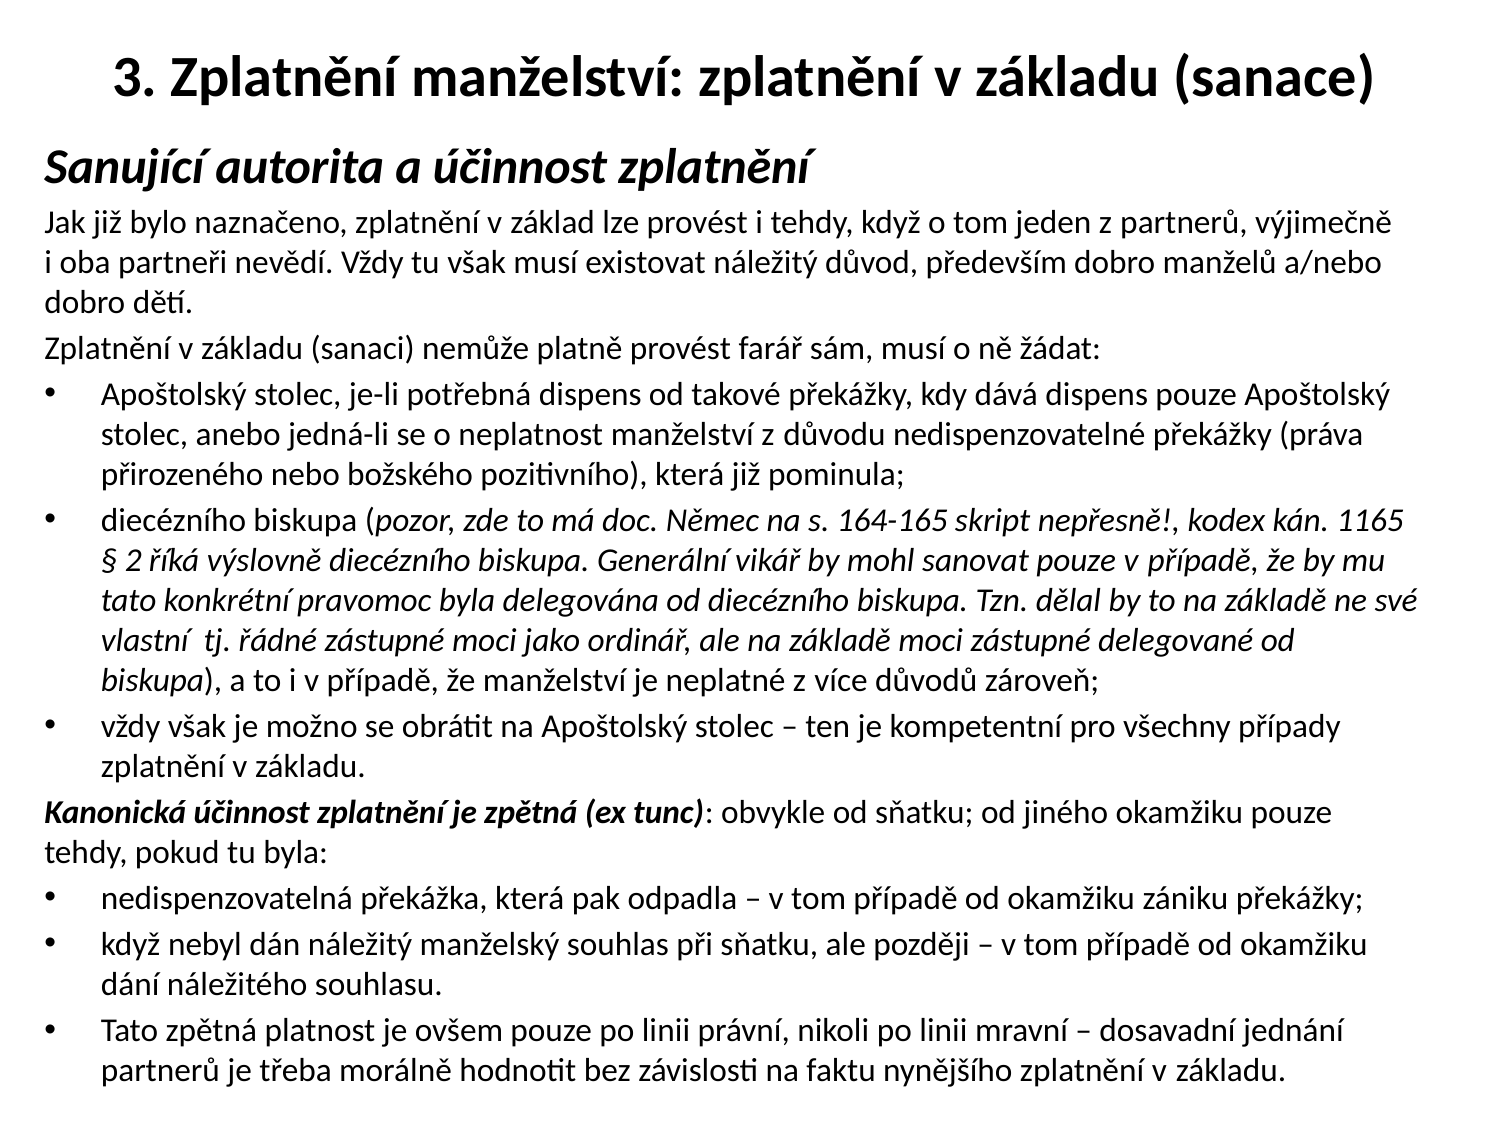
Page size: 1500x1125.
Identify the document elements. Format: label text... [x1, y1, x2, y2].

title 3. Zplatnění manželství: zplatnění v základu (sanace) [69, 19, 1420, 126]
list Sanující autorita a účinnost zplatnění Jak již bylo naznačeno, zplatnění v základ lze provést i tehdy, když o tom jeden z partnerů, výjimečně i oba partneři nevědí. Vždy tu však musí existovat náležitý důvod, především dobro manželů a/nebo dobro dětí. Zplatnění v základu (sanaci) nemůže platně provést farář sám, musí o ně žádat: Apoštolský stolec, je-li potřebná dispens od takové překážky, kdy dává dispens pouze Apoštolský stolec, anebo jedná-li se o neplatnost manželství z důvodu nedispenzovatelné překážky (práva přirozeného nebo božského pozitivního), která již pominula; diecézního biskupa (pozor, zde to má doc. Němec na s. 164-165 skript nepřesně!, kodex kán. 1165 § 2 říká výslovně diecézního biskupa. Generální vikář by mohl sanovat pouze v případě, že by mu tato konkrétní pravomoc byla delegována od diecézního biskupa. Tzn. dělal by to na základě ne své vlastní tj. řádné zástupné moci jako ordinář, ale na základě moci zástupné delegované od biskupa), a to i v případě, že manželství je neplatné z více důvodů zároveň; vždy však je možno se obrátit na Apoštolský stolec – ten je kompetentní pro všechny případy zplatnění v základu. Kanonická účinnost zplatnění je zpětná (ex tunc): obvykle od sňatku; od jiného okamžiku pouze tehdy, pokud tu byla: nedispenzovatelná překážka, která pak odpadla – v tom případě od okamžiku zániku překážky; když nebyl dán náležitý manželský souhlas při sňatku, ale později – v tom případě od okamžiku dání náležitého souhlasu. Tato zpětná platnost je ovšem pouze po linii právní, nikoli po linii mravní – dosavadní jednání partnerů je třeba morálně hodnotit bez závislosti na faktu nynějšího zplatnění v základu. [29, 126, 1436, 1106]
